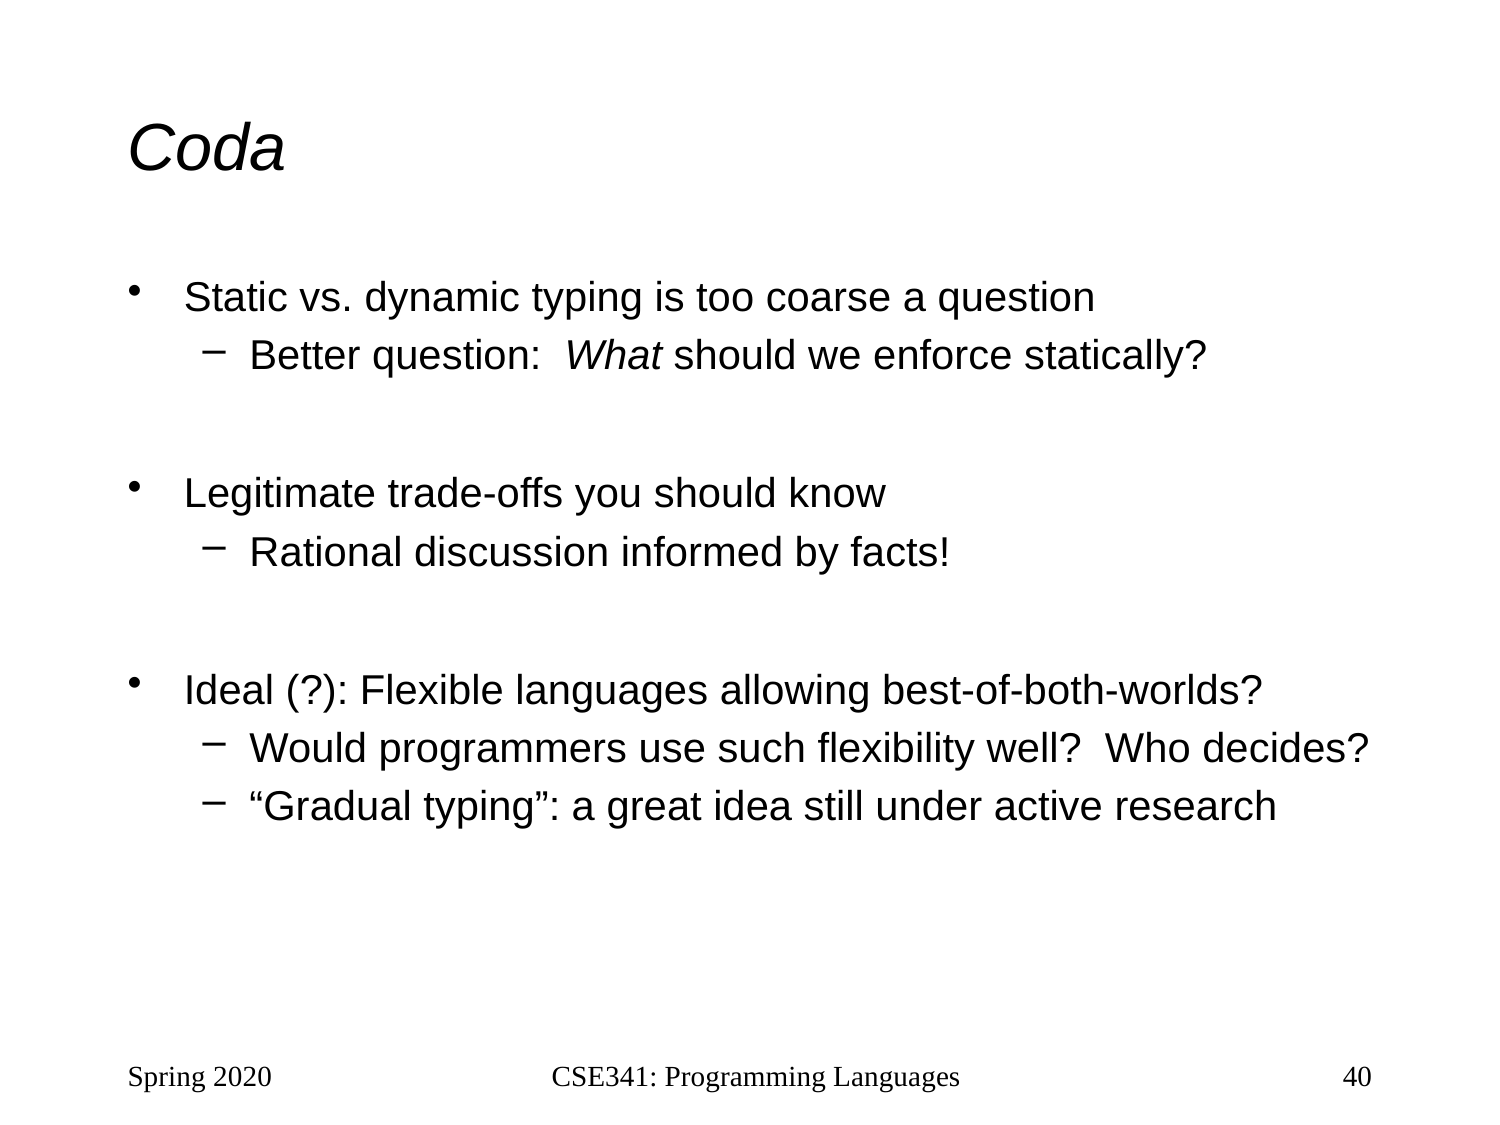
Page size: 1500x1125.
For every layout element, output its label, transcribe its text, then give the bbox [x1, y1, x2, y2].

footer CSE341: Programming Languages [474, 1049, 1038, 1125]
slide_number 40 [1074, 1049, 1388, 1125]
list Static vs. dynamic typing is too coarse a question Better question: What should we enforce statically? Legitimate trade-offs you should know Rational discussion informed by facts! Ideal (?): Flexible languages allowing best-of-both-worlds? Would programmers use such flexibility well? Who decides? “Gradual typing”: a great idea still under active research [112, 262, 1388, 1001]
slide_number Spring 2020 [112, 1049, 426, 1125]
title Coda [112, 49, 1388, 238]
